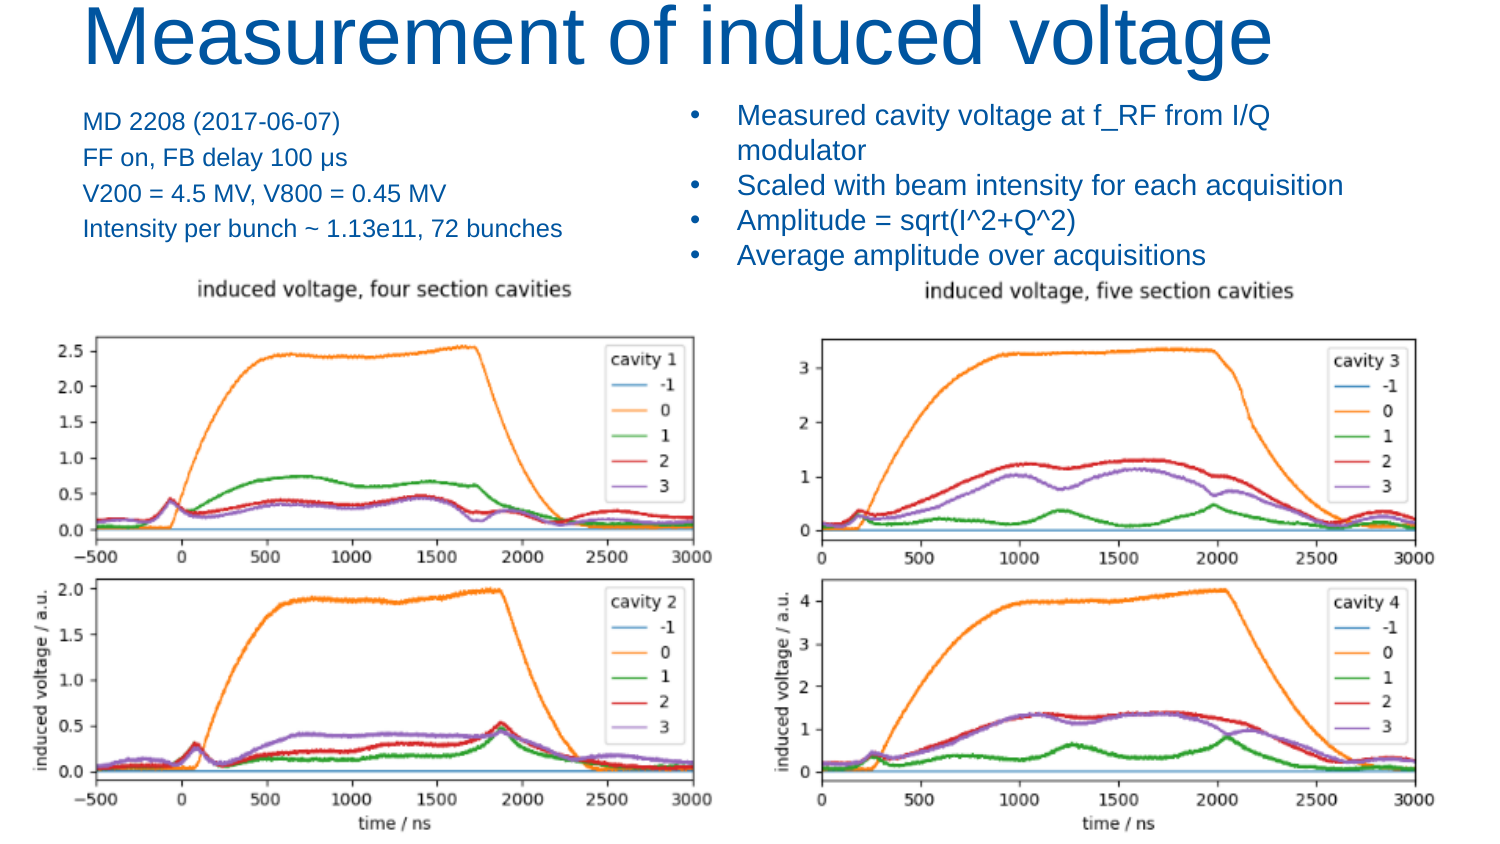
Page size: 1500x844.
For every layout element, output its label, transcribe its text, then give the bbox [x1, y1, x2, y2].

picture [780, 270, 1492, 844]
picture [0, 268, 770, 844]
title Measurement of induced voltage [75, 0, 1425, 90]
list MD 2208 (2017-06-07) FF on, FB delay 100 μs V200 = 4.5 MV, V800 = 0.45 MV Intensity per bunch ~ 1.13e11, 72 bunches [75, 102, 601, 243]
text_box Measured cavity voltage at f_RF from I/Q modulator Scaled with beam intensity for each acquisition Amplitude = sqrt(I^2+Q^2) Average amplitude over acquisitions [675, 89, 1425, 262]
